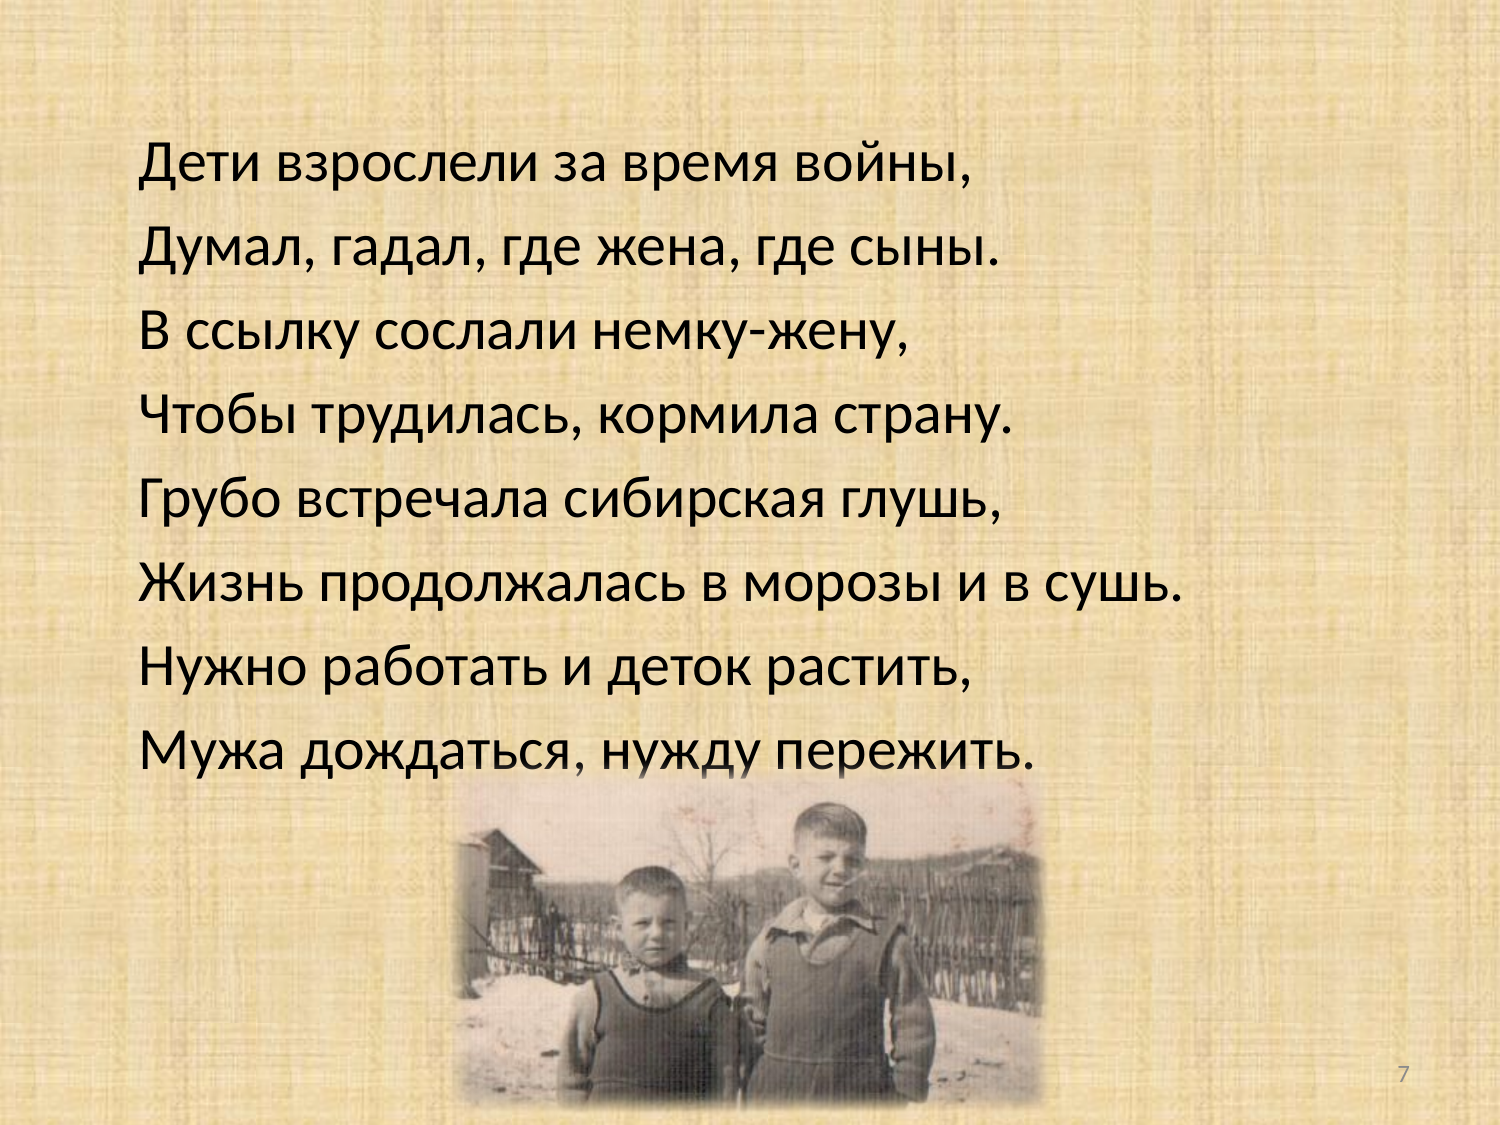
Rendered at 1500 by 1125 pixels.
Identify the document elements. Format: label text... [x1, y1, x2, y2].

picture [442, 757, 1058, 1121]
list Дети взрослели за время войны, Думал, гадал, где жена, где сыны. В ссылку сослали немку-жену, Чтобы трудилась, кормила страну. Грубо встречала сибирская глушь, Жизнь продолжалась в морозы и в сушь. Нужно работать и деток растить, Мужа дождаться, нужду пережить. [123, 113, 1247, 799]
slide_number 7 [1074, 1042, 1425, 1103]
